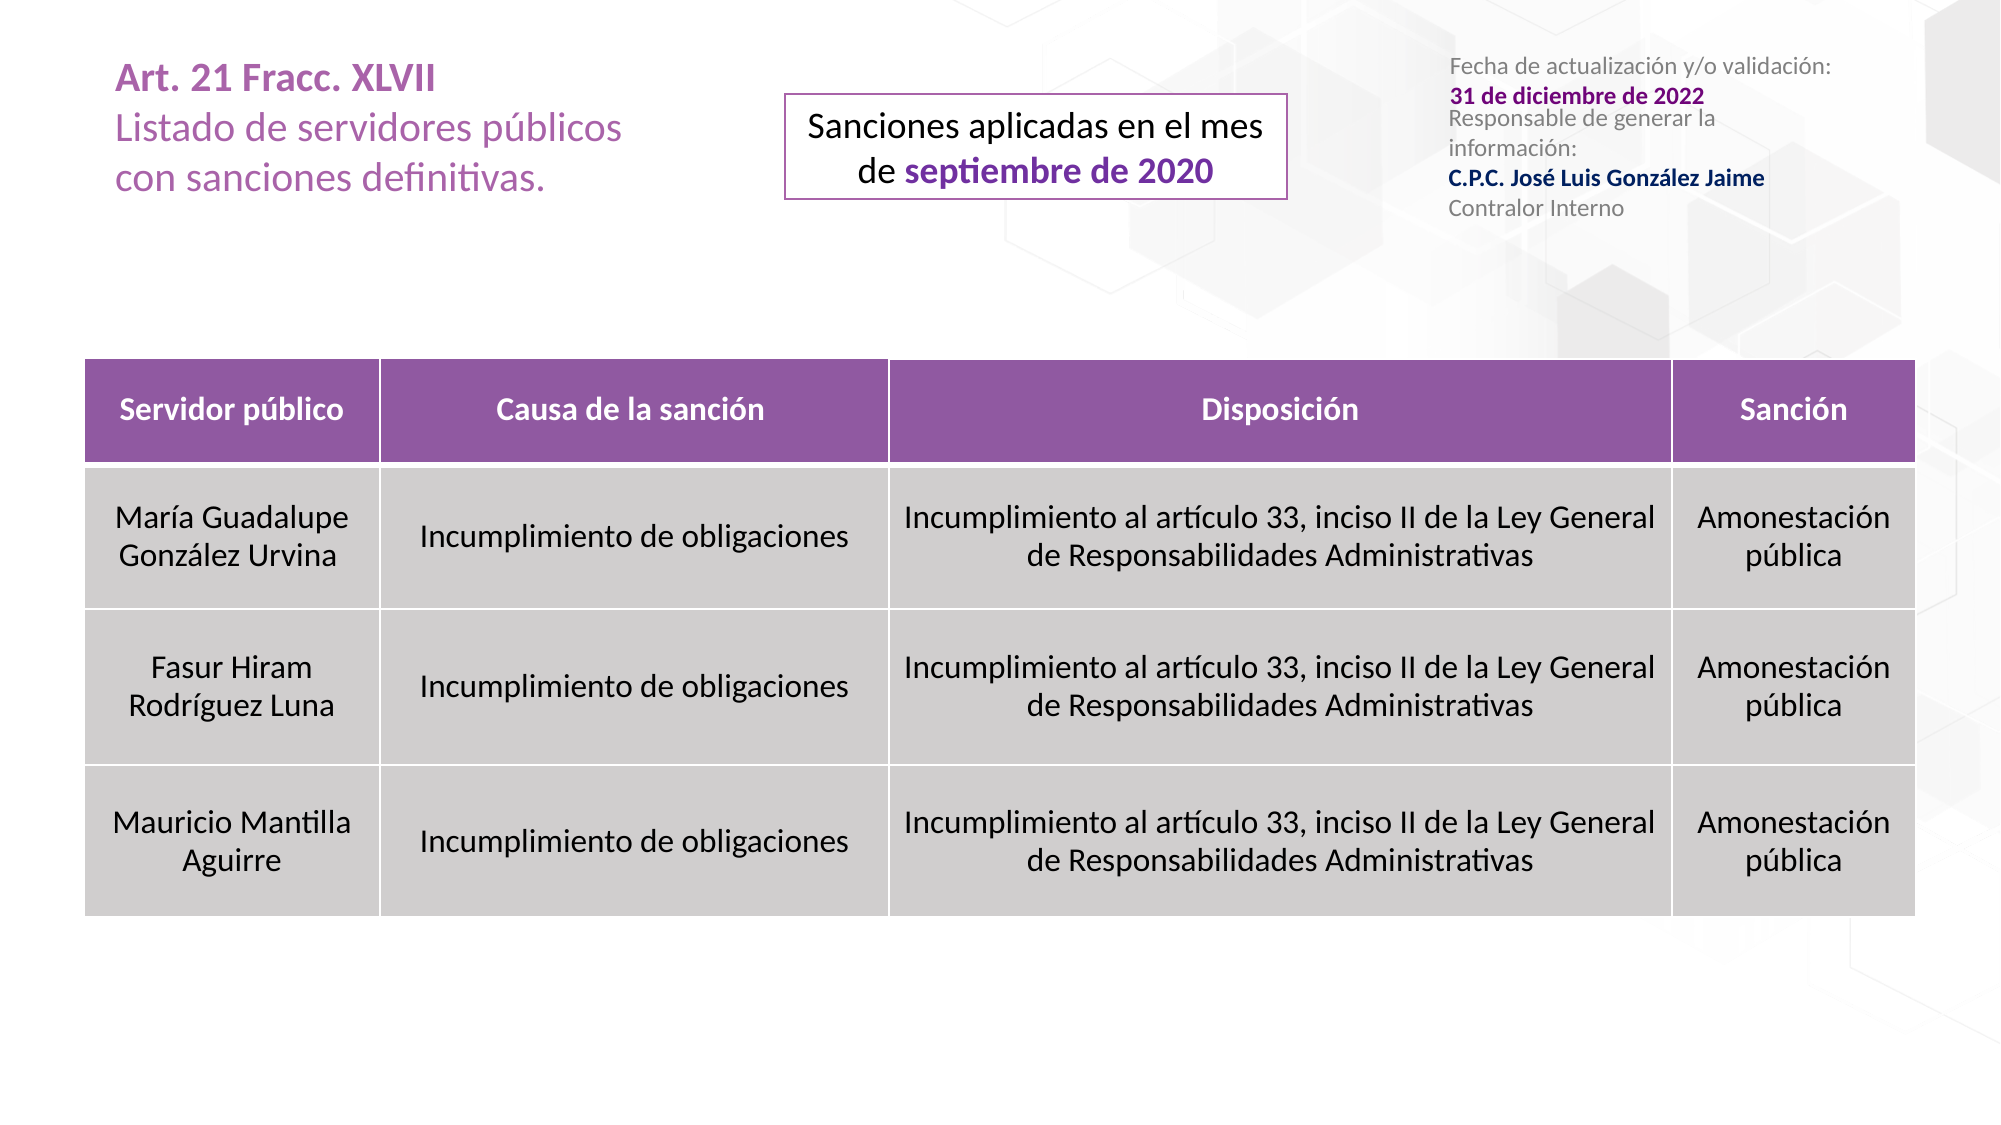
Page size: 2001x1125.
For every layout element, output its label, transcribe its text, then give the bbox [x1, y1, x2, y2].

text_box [1433, 41, 1856, 231]
table_header Causa de la sanción [381, 359, 888, 462]
picture [0, 0, 2001, 1125]
text_box Sanciones aplicadas en el mes de septiembre de 2020 [784, 93, 1288, 200]
table_cell Fasur Hiram Rodríguez Luna [85, 610, 379, 764]
table_header Servidor público [85, 359, 379, 462]
table_cell Incumplimiento de obligaciones [381, 468, 888, 608]
table_header Disposición [890, 360, 1671, 462]
table_cell Amonestación pública [1673, 610, 1915, 764]
table_cell Mauricio Mantilla Aguirre [85, 766, 379, 916]
table_cell Incumplimiento de obligaciones [381, 766, 888, 916]
table_cell Amonestación pública [1673, 468, 1915, 608]
table_cell María Guadalupe González Urvina [85, 468, 379, 608]
table_cell Amonestación pública [1673, 766, 1915, 916]
text_box Art. 21 Fracc. XLVII Listado de servidores públicos con sanciones definitivas. [100, 41, 678, 257]
table_cell Incumplimiento de obligaciones [381, 610, 888, 764]
table_cell Incumplimiento al artículo 33, inciso II de la Ley General de Responsabilidades Administrativas [890, 610, 1671, 764]
table_cell Incumplimiento al artículo 33, inciso II de la Ley General de Responsabilidades Administrativas [890, 468, 1671, 608]
table_header Sanción [1673, 360, 1915, 462]
table_cell Incumplimiento al artículo 33, inciso II de la Ley General de Responsabilidades Administrativas [890, 766, 1671, 916]
